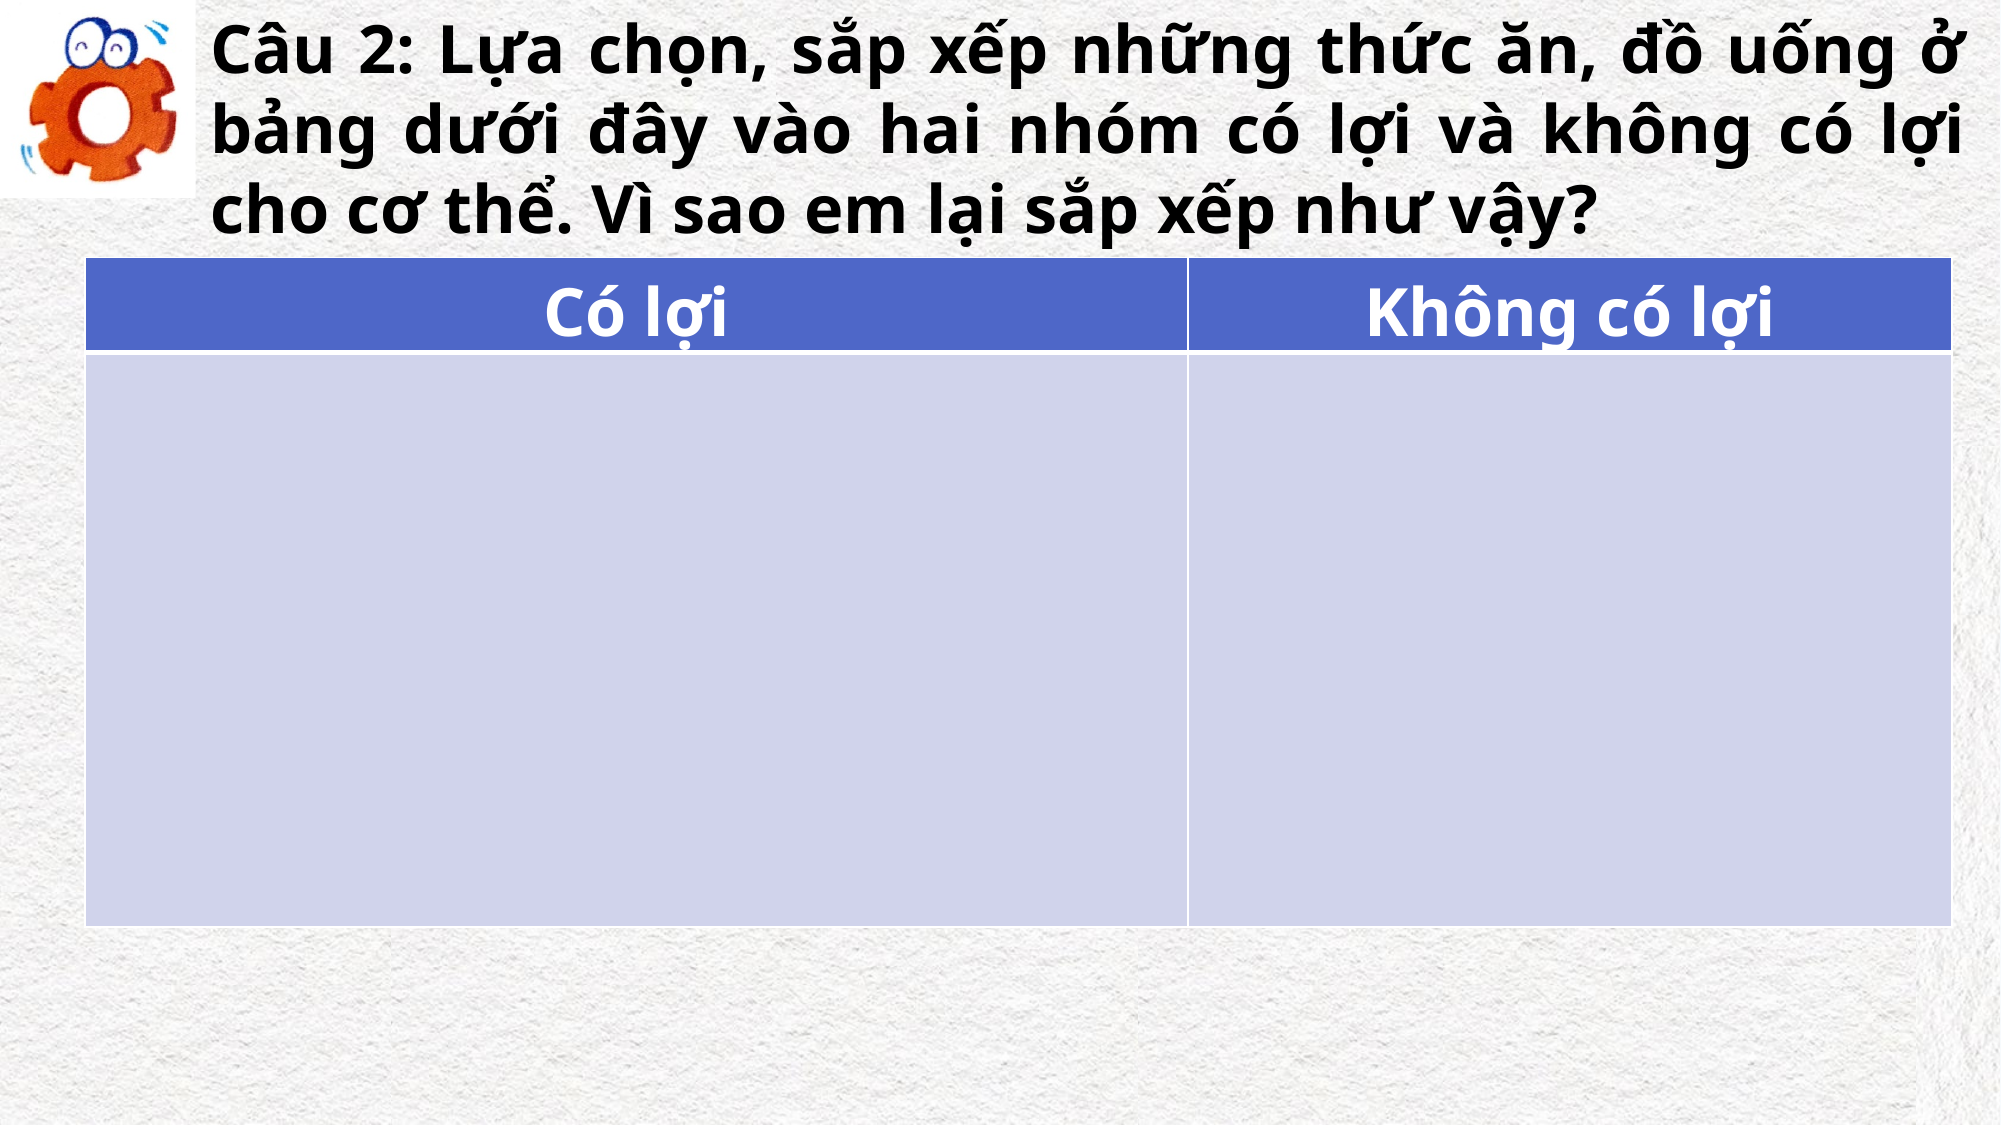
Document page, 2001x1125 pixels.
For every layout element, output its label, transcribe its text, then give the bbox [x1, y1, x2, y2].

table_cell [1189, 355, 1951, 926]
table_cell [86, 355, 1187, 926]
text_box Câu 2: Lựa chọn, sắp xếp những thức ăn, đồ uống ở bảng dưới đây vào hai nhóm có lợi và không có lợi cho cơ thể. Vì sao em lại sắp xếp như vậy? [195, 0, 1982, 255]
table_header Có lợi [86, 258, 1187, 350]
picture [0, 0, 2001, 1125]
table_header Không có lợi [1189, 258, 1951, 350]
